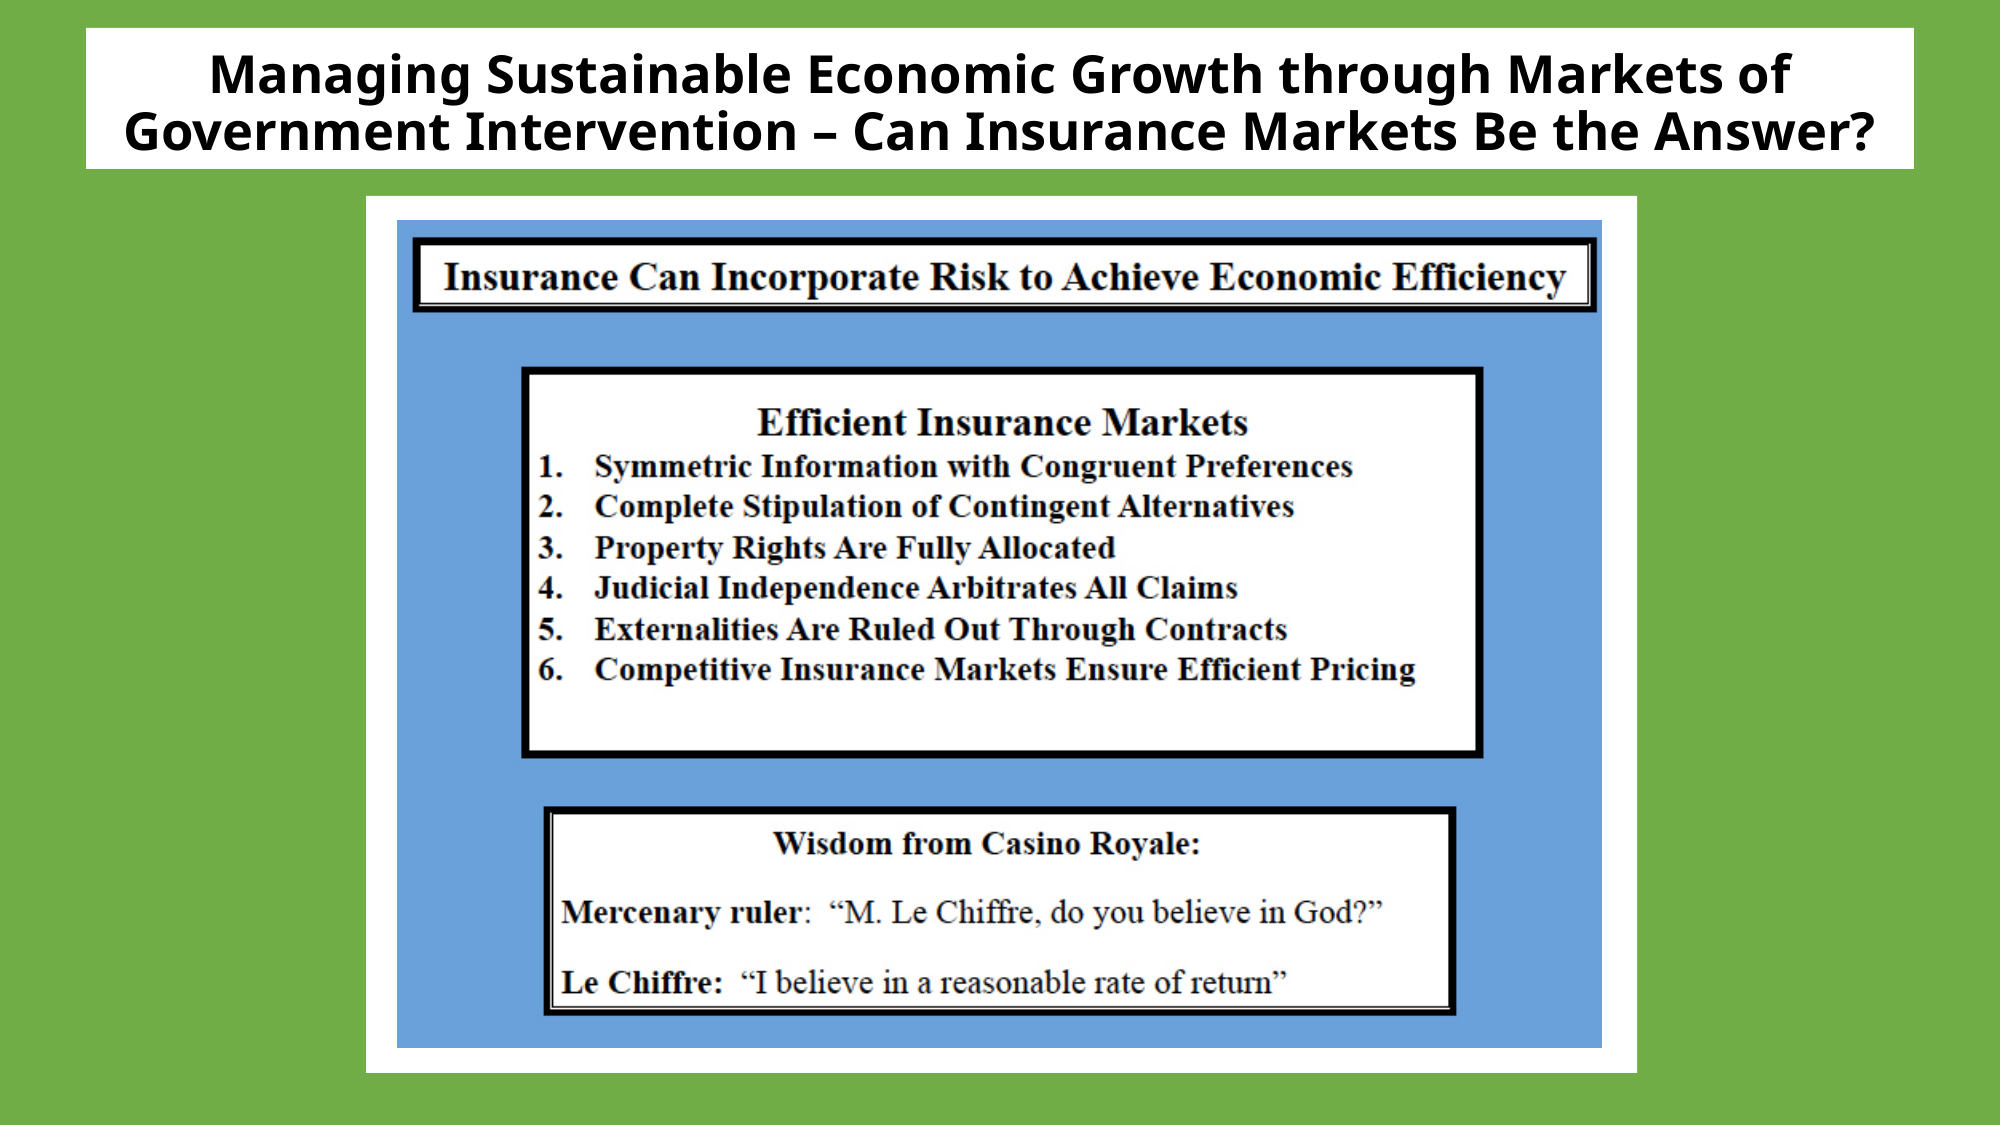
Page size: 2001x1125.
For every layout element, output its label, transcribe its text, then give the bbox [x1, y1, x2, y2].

title Managing Sustainable Economic Growth through Markets of Government Intervention – Can Insurance Markets Be the Answer? [86, 27, 1914, 169]
subtitle [366, 195, 1638, 1073]
picture [397, 220, 1603, 1048]
